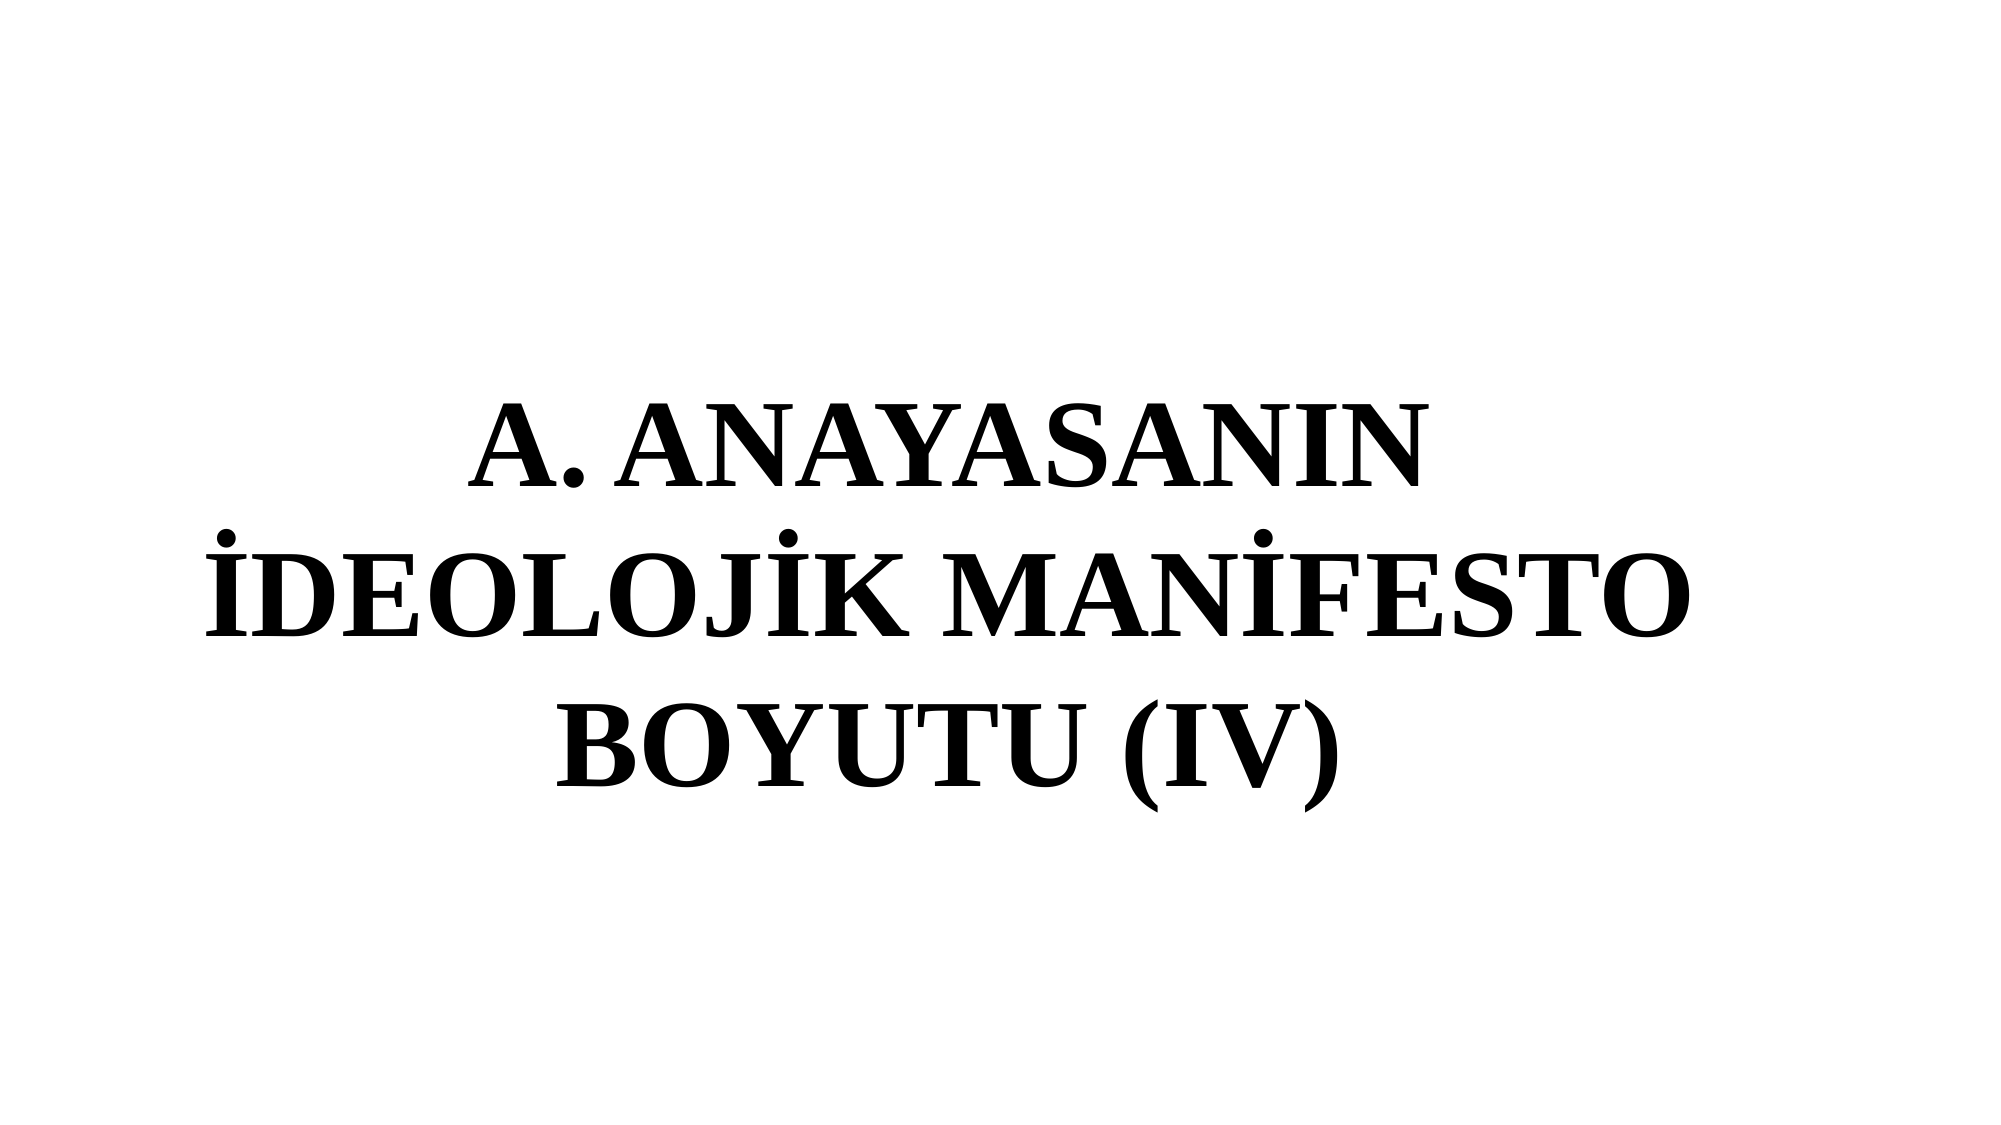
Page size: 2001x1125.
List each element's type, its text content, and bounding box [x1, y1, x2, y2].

text_box A. ANAYASANIN İDEOLOJİK MANİFESTO BOYUTU (IV) [98, 353, 1801, 819]
